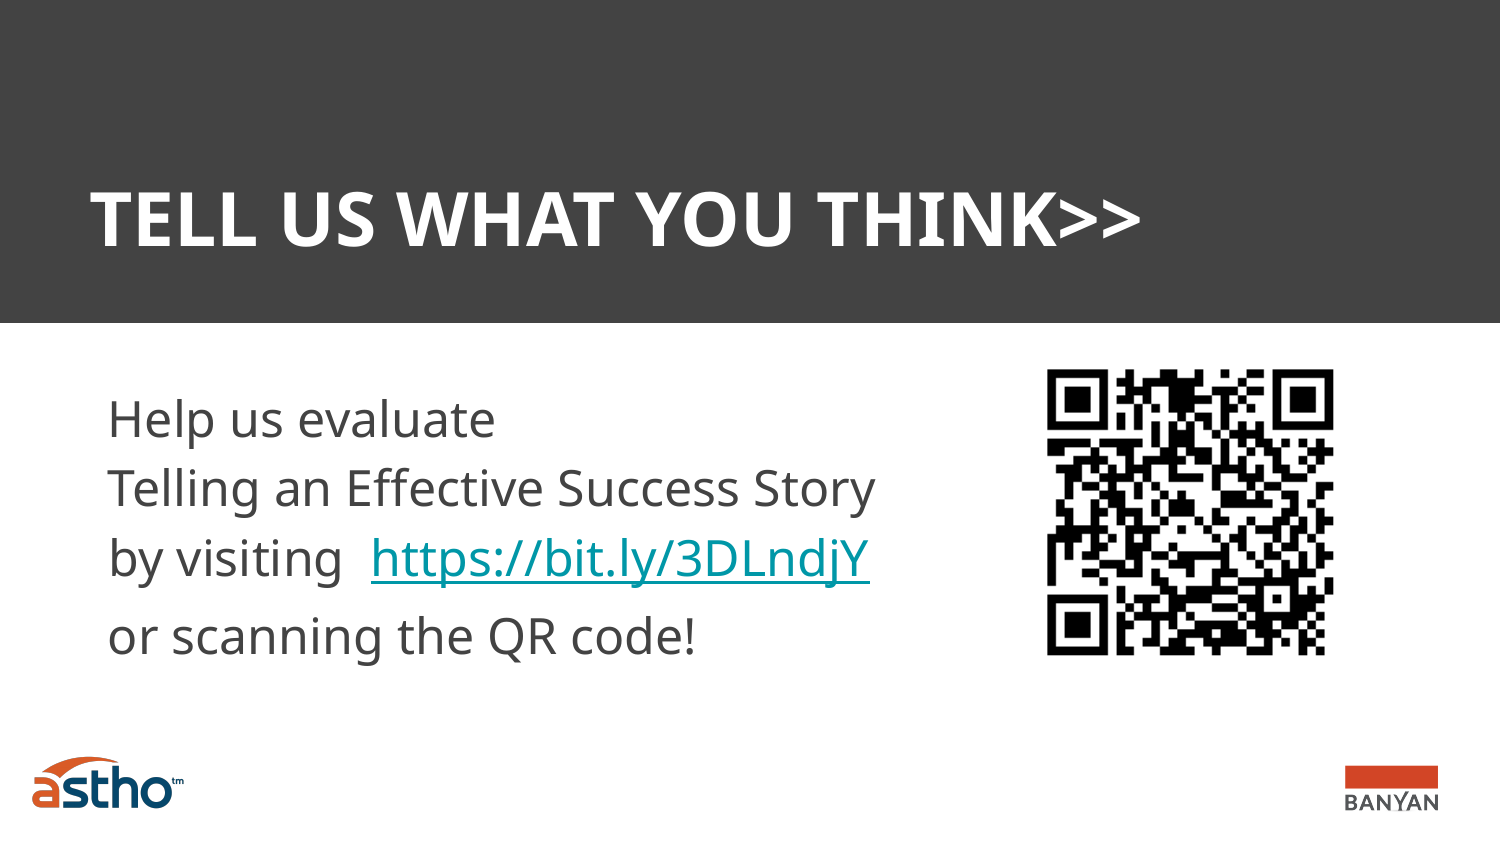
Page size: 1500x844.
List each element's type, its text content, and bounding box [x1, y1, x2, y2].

title TELL US WHAT YOU THINK>> [74, 109, 1386, 323]
picture [24, 746, 192, 822]
subtitle Help us evaluate Telling an Effective Success Story by visiting https://bit.ly/3DLndjY or scanning the QR code! [74, 363, 949, 675]
picture [1334, 754, 1449, 823]
picture [1010, 332, 1371, 694]
